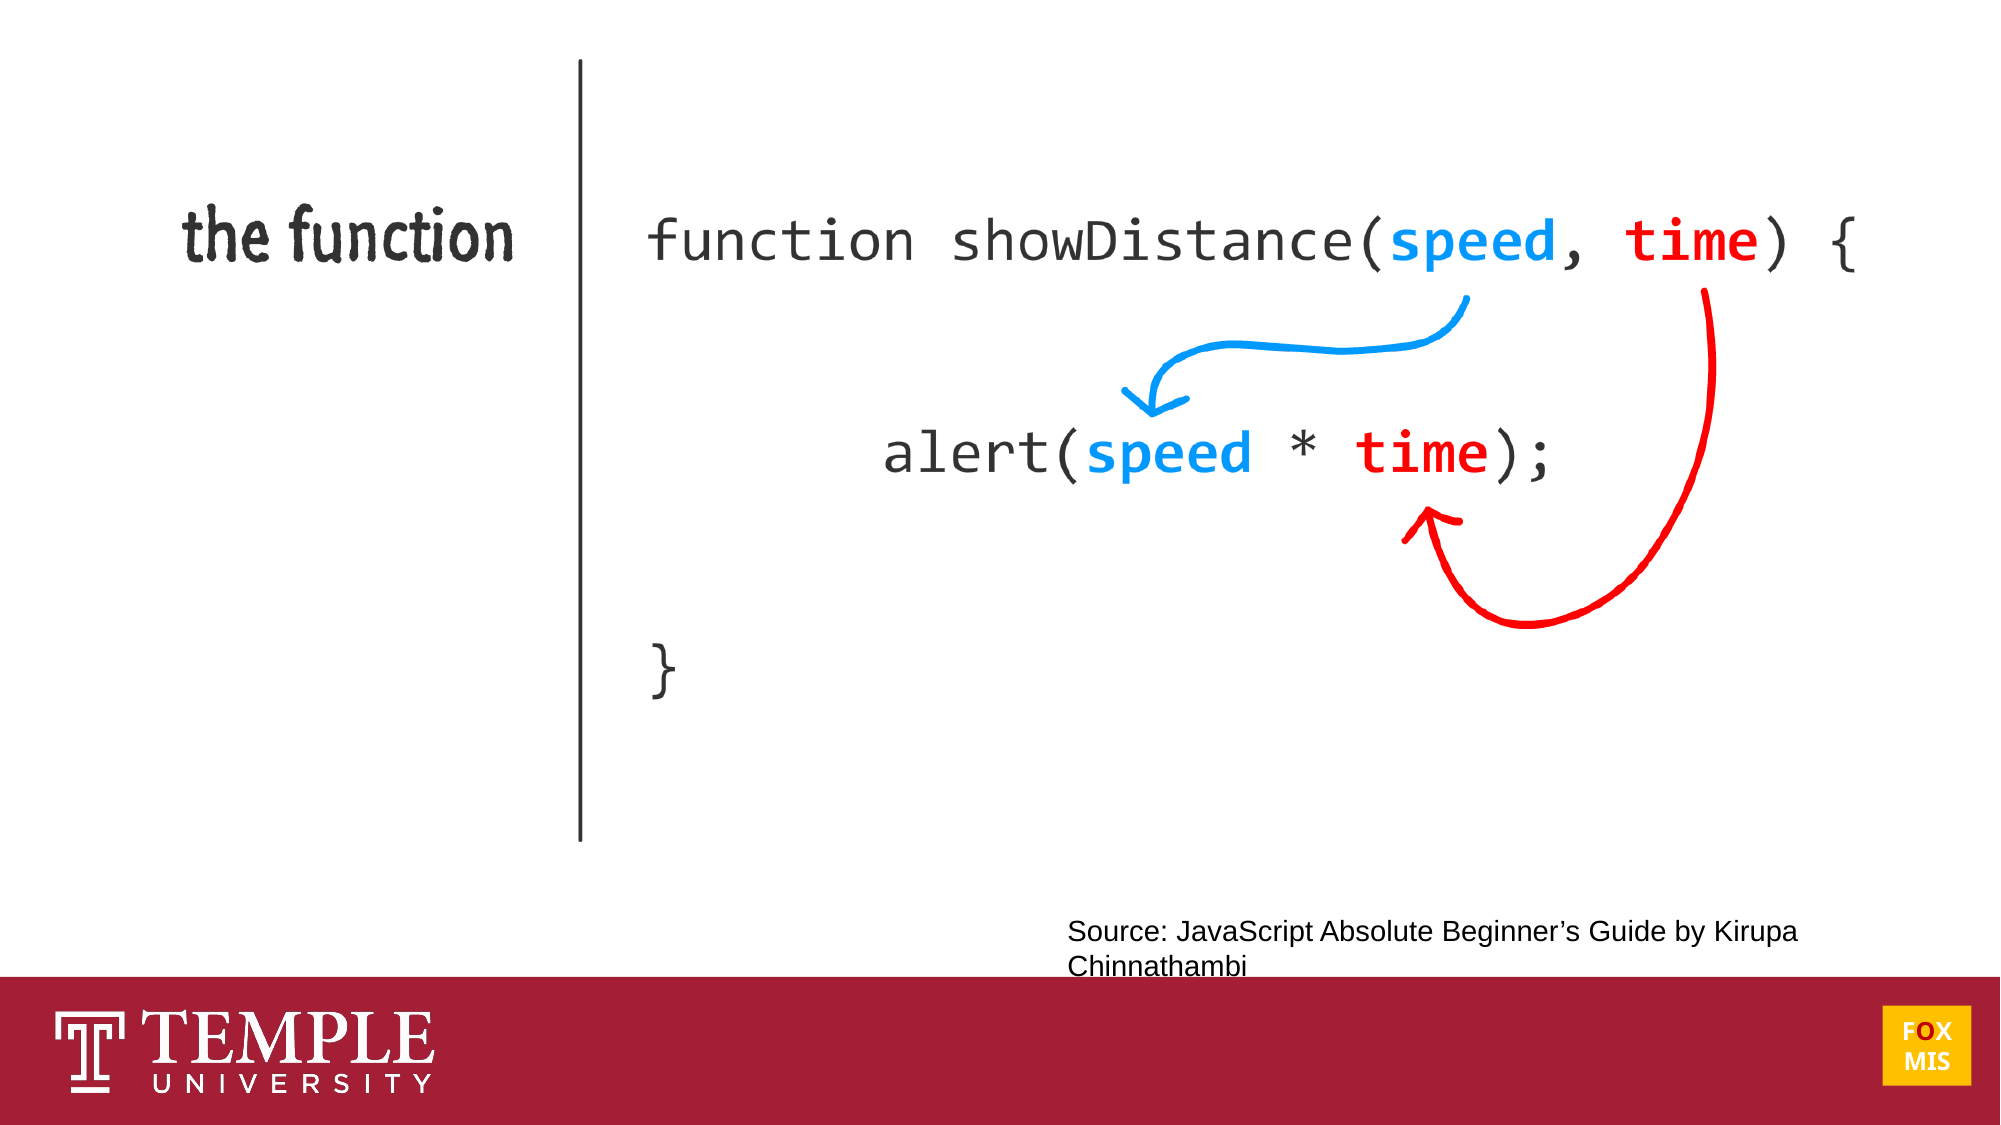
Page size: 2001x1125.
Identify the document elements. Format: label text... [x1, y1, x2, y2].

picture [130, 59, 1870, 843]
picture [54, 1008, 435, 1094]
text_box Source: JavaScript Absolute Beginner’s Guide by Kirupa Chinnathambi [1052, 904, 2000, 990]
text_box FOX MIS [1881, 1004, 1973, 1088]
